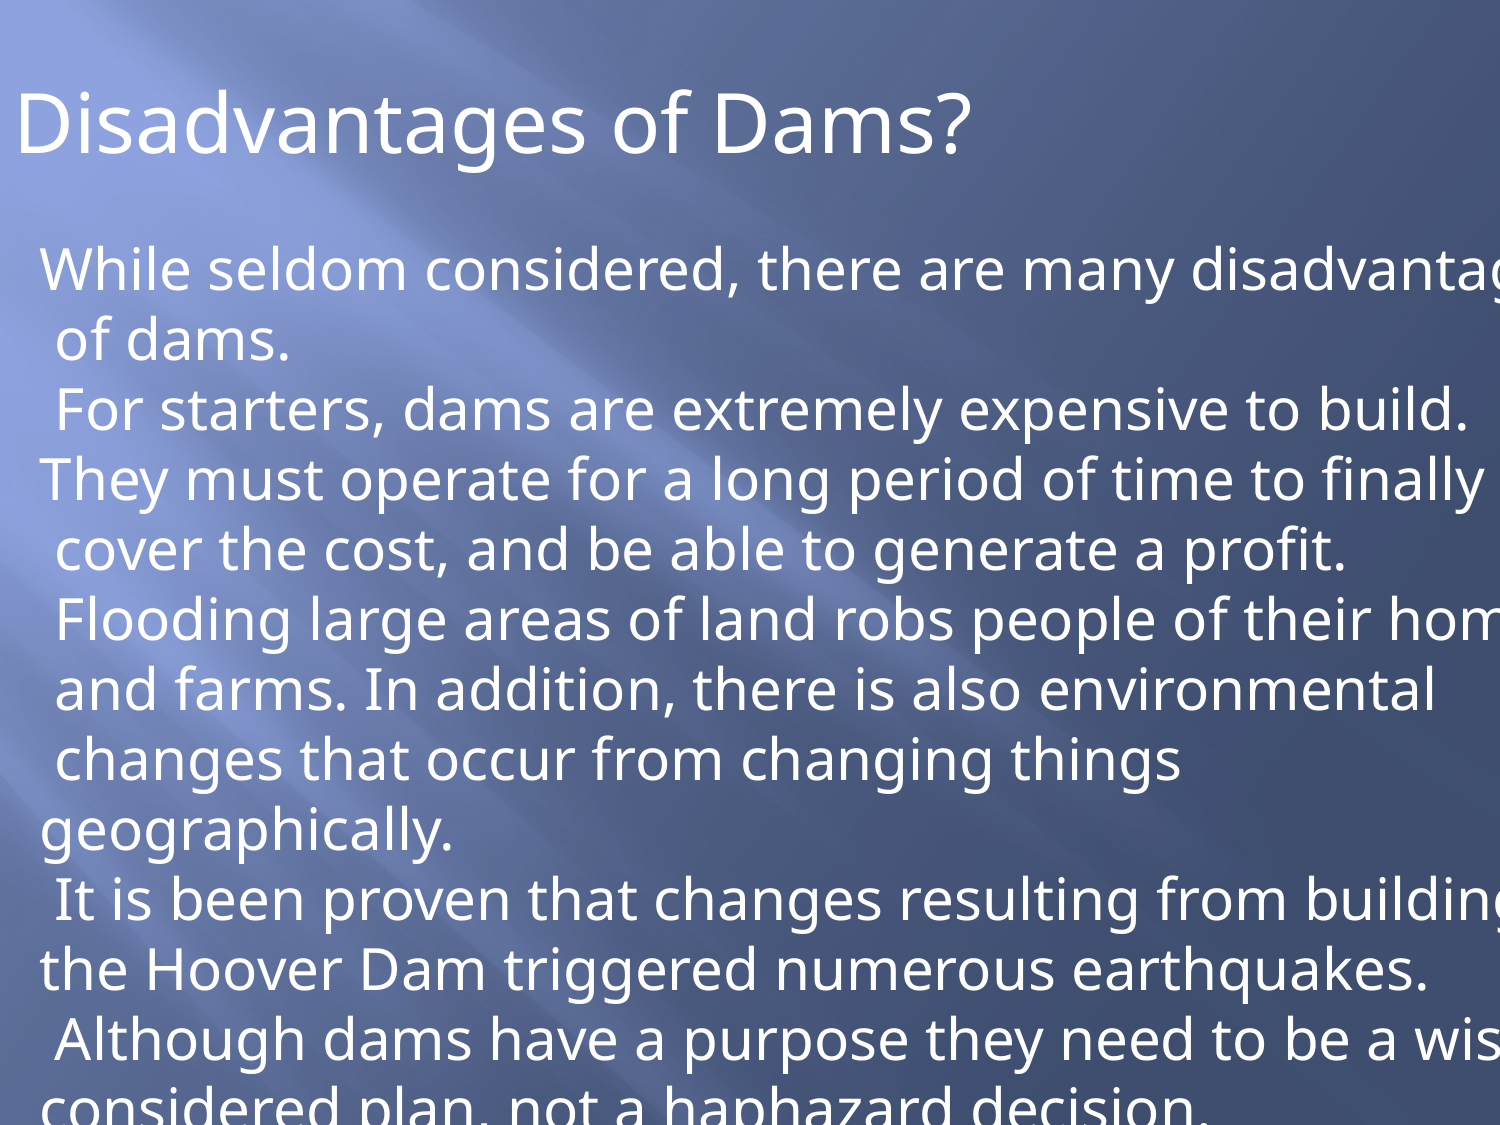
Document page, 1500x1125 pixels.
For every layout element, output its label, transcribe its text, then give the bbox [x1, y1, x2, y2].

text_box Disadvantages of Dams? [0, 62, 988, 178]
text_box While seldom considered, there are many disadvantages of dams. For starters, dams are extremely expensive to build. They must operate for a long period of time to finally cover the cost, and be able to generate a profit. Flooding large areas of land robs people of their homes, and farms. In addition, there is also environmental changes that occur from changing things geographically. It is been proven that changes resulting from building the Hoover Dam triggered numerous earthquakes. Although dams have a purpose they need to be a wisely considered plan, not a haphazard decision. [24, 224, 1500, 1125]
